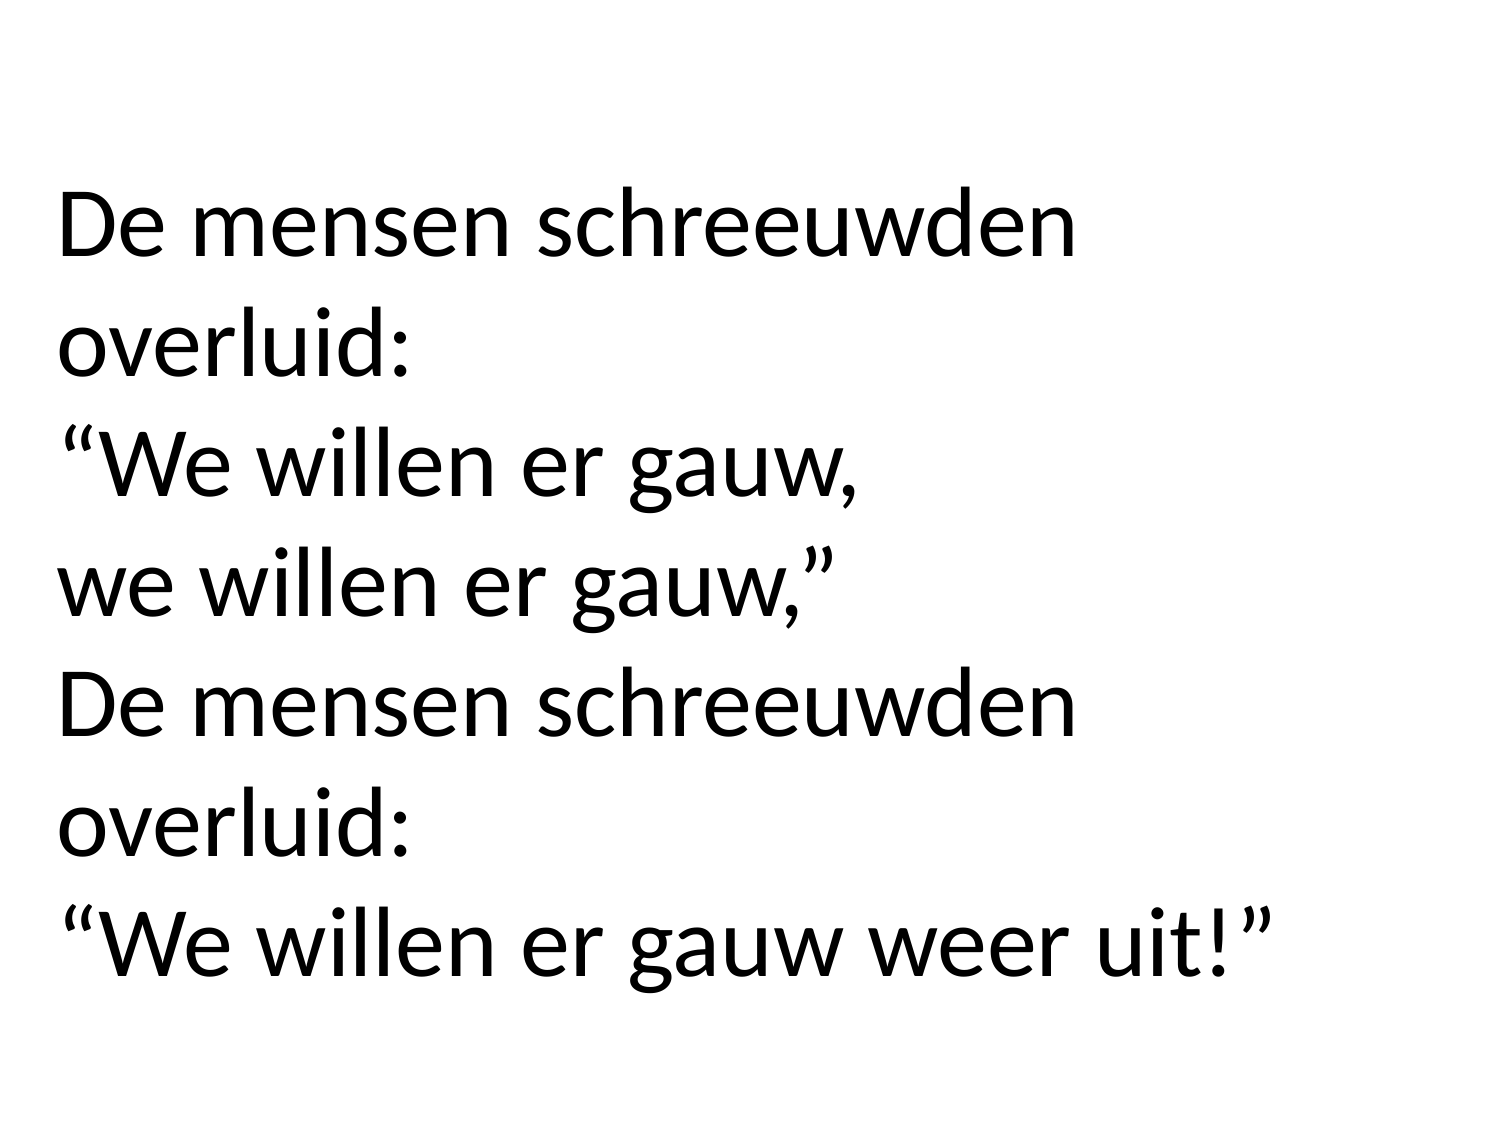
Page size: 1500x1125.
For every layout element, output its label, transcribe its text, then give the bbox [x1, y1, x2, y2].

text_box De mensen schreeuwden overluid: “We willen er gauw, we willen er gauw,” De mensen schreeuwden overluid: “We willen er gauw weer uit!” [41, 149, 1459, 1004]
